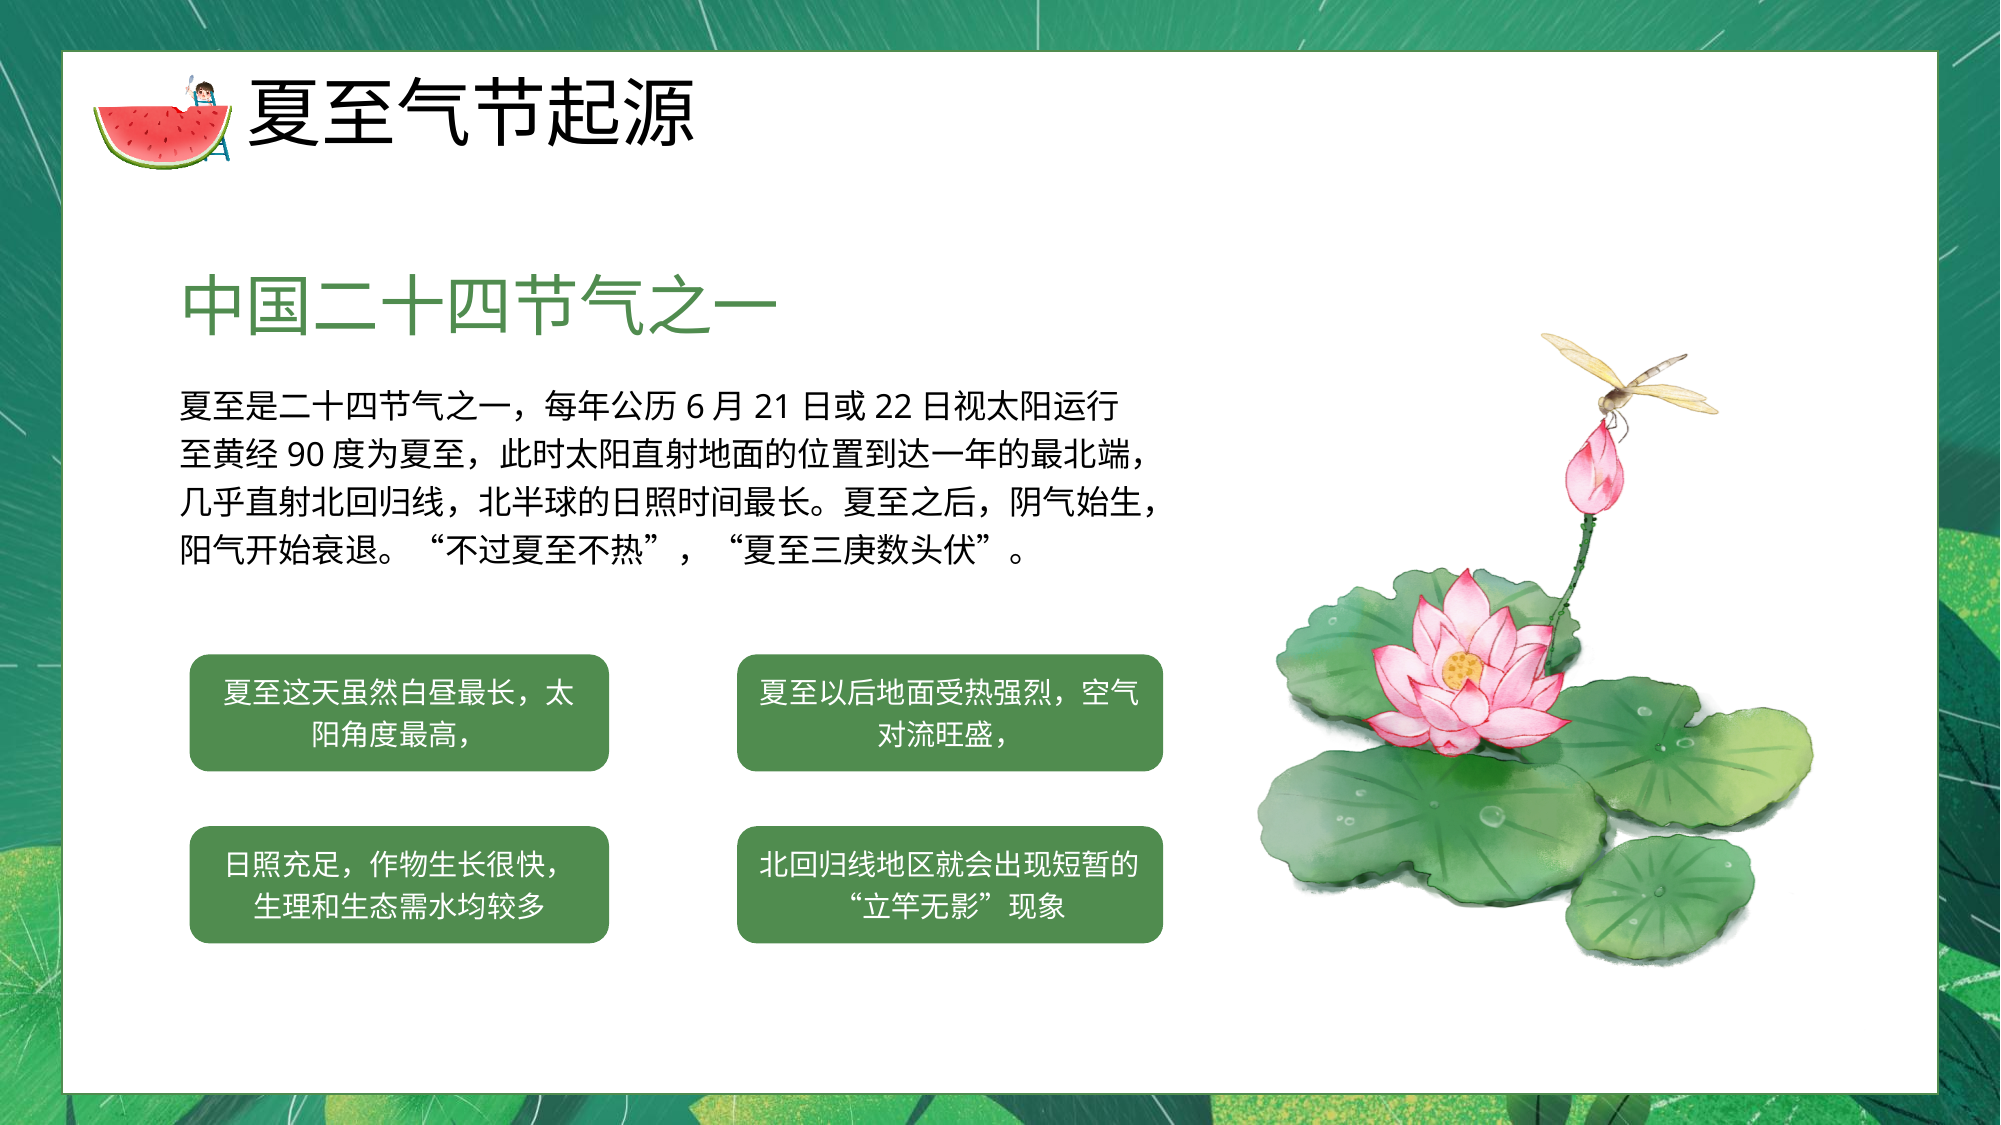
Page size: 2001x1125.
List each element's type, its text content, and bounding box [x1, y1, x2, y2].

picture [0, 0, 2000, 1125]
text_box 夏至是二十四节气之一，每年公历6月21日或22日视太阳运行至黄经90度为夏至，此时太阳直射地面的位置到达一年的最北端，几乎直射北回归线，北半球的日照时间最长。夏至之后，阴气始生，阳气开始衰退。“不过夏至不热”，“夏至三庚数头伏”。 [164, 370, 1129, 577]
text_box 北回归线地区就会出现短暂的“立竿无影”现象 [737, 826, 1129, 944]
text_box 中国二十四节气之一 [164, 256, 838, 351]
text_box 夏至气节起源 [231, 57, 762, 163]
text_box 日照充足，作物生长很快，生理和生态需水均较多 [189, 826, 610, 944]
text_box 夏至这天虽然白昼最长，太阳角度最高， [189, 654, 610, 772]
text_box 夏至以后地面受热强烈，空气对流旺盛， [737, 654, 1129, 772]
